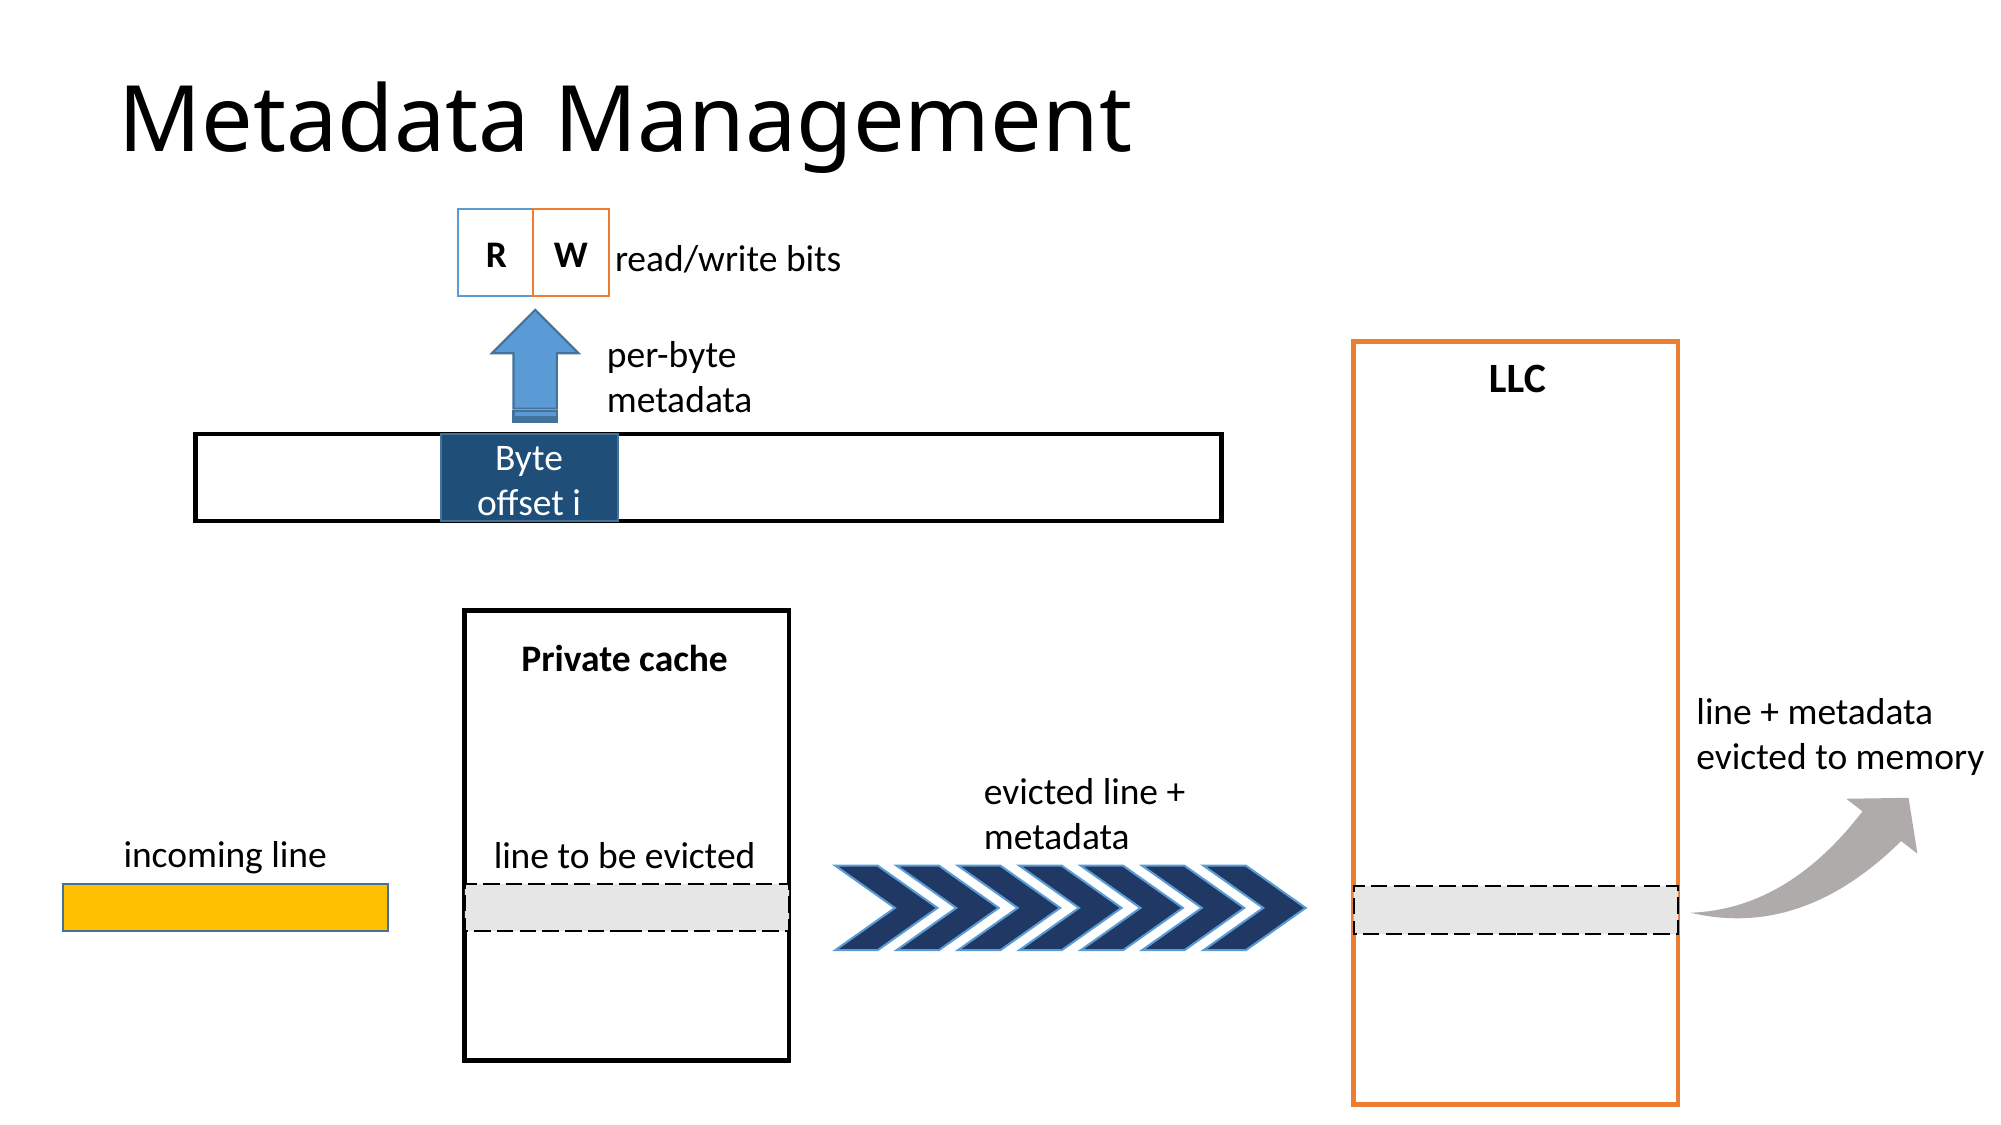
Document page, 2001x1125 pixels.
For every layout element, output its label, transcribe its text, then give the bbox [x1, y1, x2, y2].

text_box [464, 610, 790, 884]
text_box [1353, 340, 1679, 886]
text_box [489, 308, 582, 423]
text_box [464, 932, 790, 1062]
text_box [1016, 865, 1124, 952]
text_box line + metadata evicted to memory [1681, 679, 2000, 785]
text_box [464, 883, 790, 932]
text_box [1200, 864, 1308, 952]
text_box R [457, 208, 532, 297]
text_box [1077, 865, 1185, 952]
text_box [194, 433, 440, 522]
text_box [62, 883, 389, 932]
text_box [1353, 885, 1679, 935]
text_box evicted line + metadata [969, 759, 1237, 865]
text_box per-byte metadata [592, 322, 825, 428]
text_box [619, 433, 1223, 522]
text_box Byte offset i [440, 433, 619, 522]
text_box read/write bits [600, 226, 857, 287]
title Metadata Management [103, 33, 1904, 209]
text_box incoming line [108, 823, 342, 883]
text_box [893, 864, 1001, 952]
text_box [1138, 865, 1247, 952]
text_box [954, 864, 1062, 952]
text_box [1690, 797, 1918, 919]
text_box [831, 864, 940, 952]
text_box W [532, 208, 610, 297]
text_box Private cache [506, 626, 744, 686]
text_box LLC [1474, 343, 1561, 409]
text_box line to be evicted [478, 823, 771, 884]
text_box [1353, 935, 1679, 1106]
